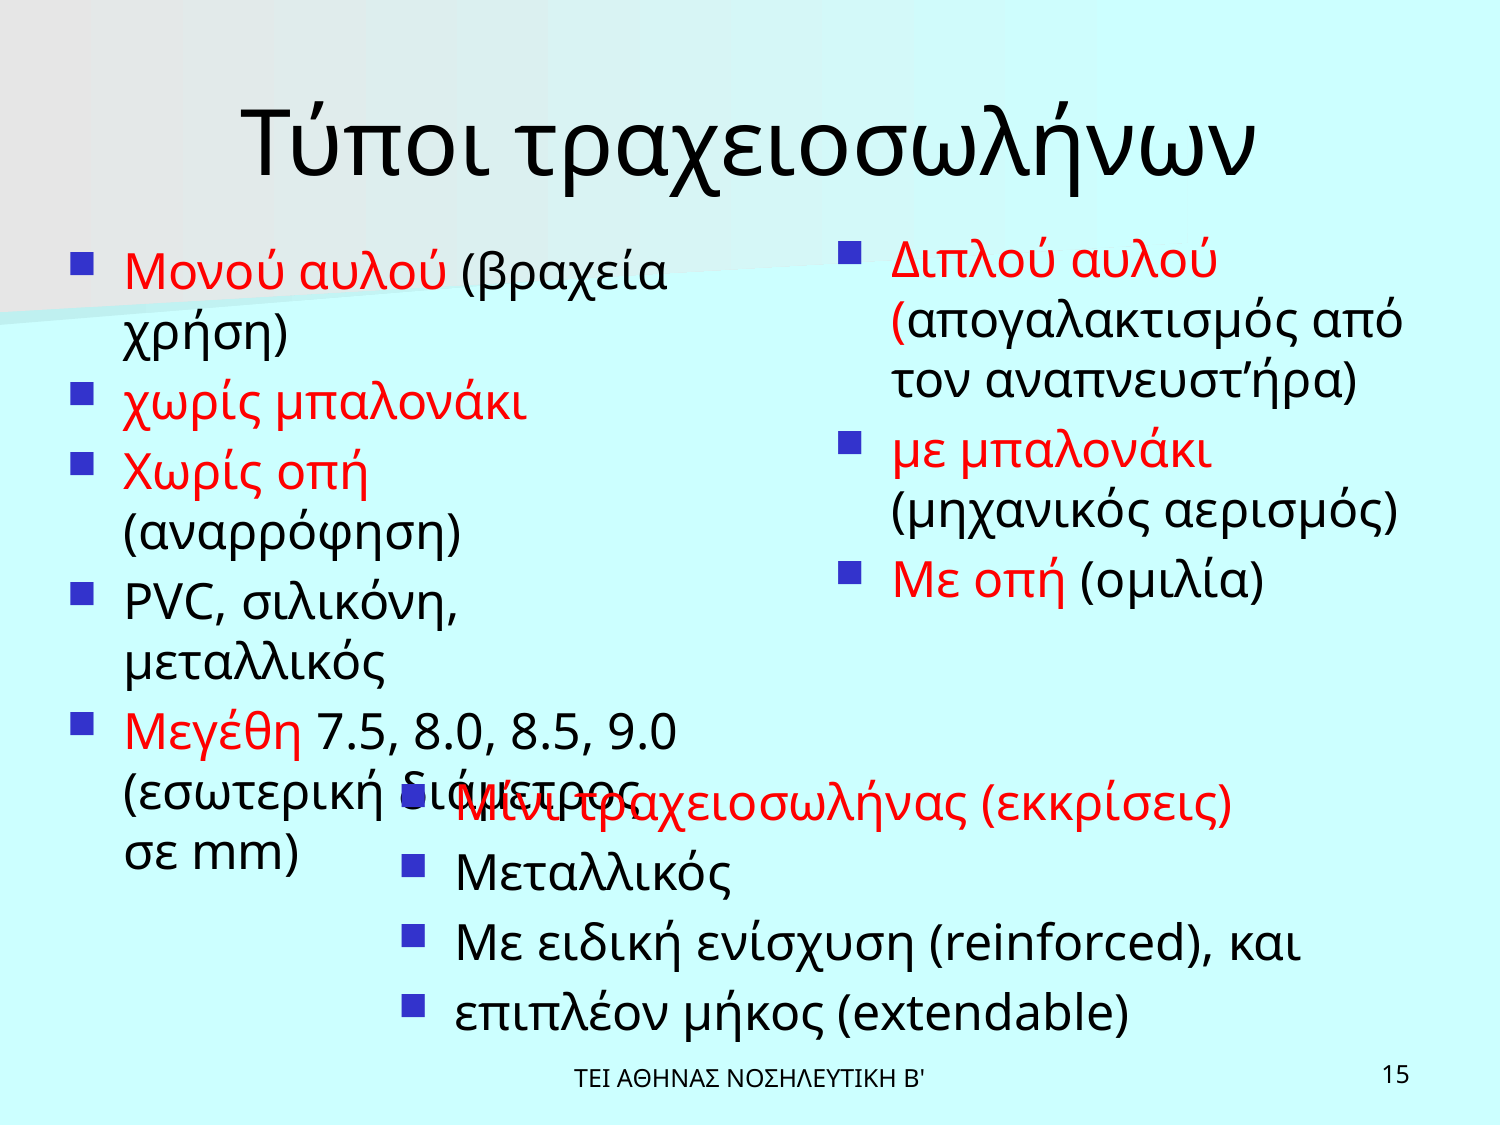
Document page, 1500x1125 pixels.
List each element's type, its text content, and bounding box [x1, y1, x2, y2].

list Μονού αυλού (βραχεία χρήση) χωρίς μπαλονάκι Χωρίς οπή (αναρρόφηση) PVC, σιλικόνη, μεταλλικός Μεγέθη 7.5, 8.0, 8.5, 9.0 (εσωτερική διάμετρος σε mm) [51, 231, 715, 705]
title Τύποι τραχειοσωλήνων [74, 44, 1426, 233]
footer ΤΕΙ ΑΘΗΝΑΣ ΝΟΣΗΛΕΥΤΙΚΗ Β' [512, 1024, 988, 1101]
list Διπλού αυλού (απογαλακτισμός από τον αναπνευστ’ήρα) με μπαλονάκι (μηχανικός αερισμός) Με οπή (ομιλία) [819, 219, 1483, 658]
slide_number 15 [1074, 1024, 1426, 1101]
text_box Μίνι τραχειοσωλήνας (εκκρίσεις) Μεταλλικός Με ειδική ενίσχυση (reinforced), και επιπλέον μήκος (extendable) [383, 763, 1412, 988]
